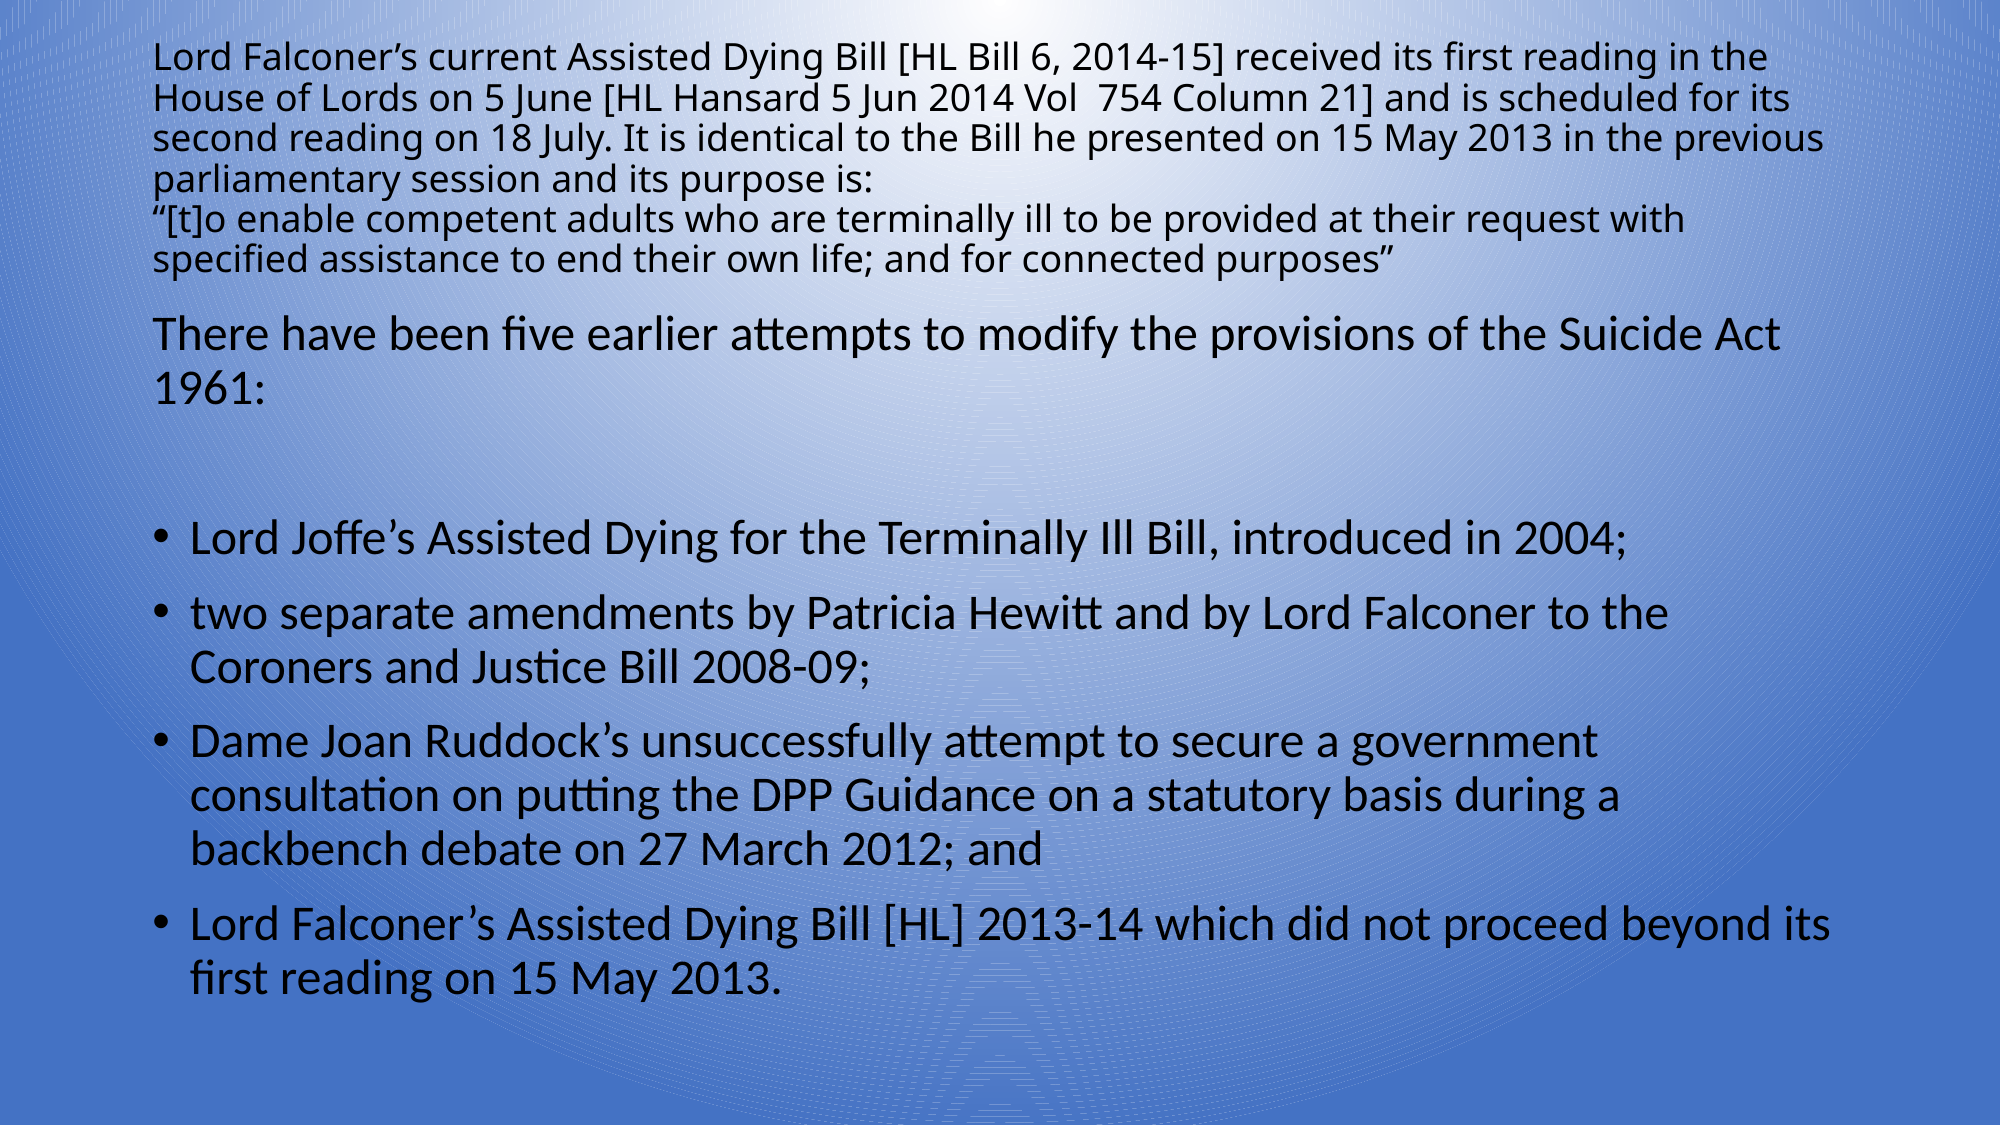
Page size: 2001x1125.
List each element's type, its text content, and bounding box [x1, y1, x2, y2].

list There have been five earlier attempts to modify the provisions of the Suicide Act 1961: Lord Joffe’s Assisted Dying for the Terminally Ill Bill, introduced in 2004; two separate amendments by Patricia Hewitt and by Lord Falconer to the Coroners and Justice Bill 2008-09; Dame Joan Ruddock’s unsuccessfully attempt to secure a government consultation on putting the DPP Guidance on a statutory basis during a backbench debate on 27 March 2012; and Lord Falconer’s Assisted Dying Bill [HL] 2013-14 which did not proceed beyond its first reading on 15 May 2013. [137, 299, 1863, 1014]
title Lord Falconer’s current Assisted Dying Bill [HL Bill 6, 2014-15] received its first reading in the House of Lords on 5 June [HL Hansard 5 Jun 2014 Vol 754 Column 21] and is scheduled for its second reading on 18 July. It is identical to the Bill he presented on 15 May 2013 in the previous parliamentary session and its purpose is: “[t]o enable competent adults who are terminally ill to be provided at their request with specified assistance to end their own life; and for connected purposes” [137, 59, 1863, 260]
